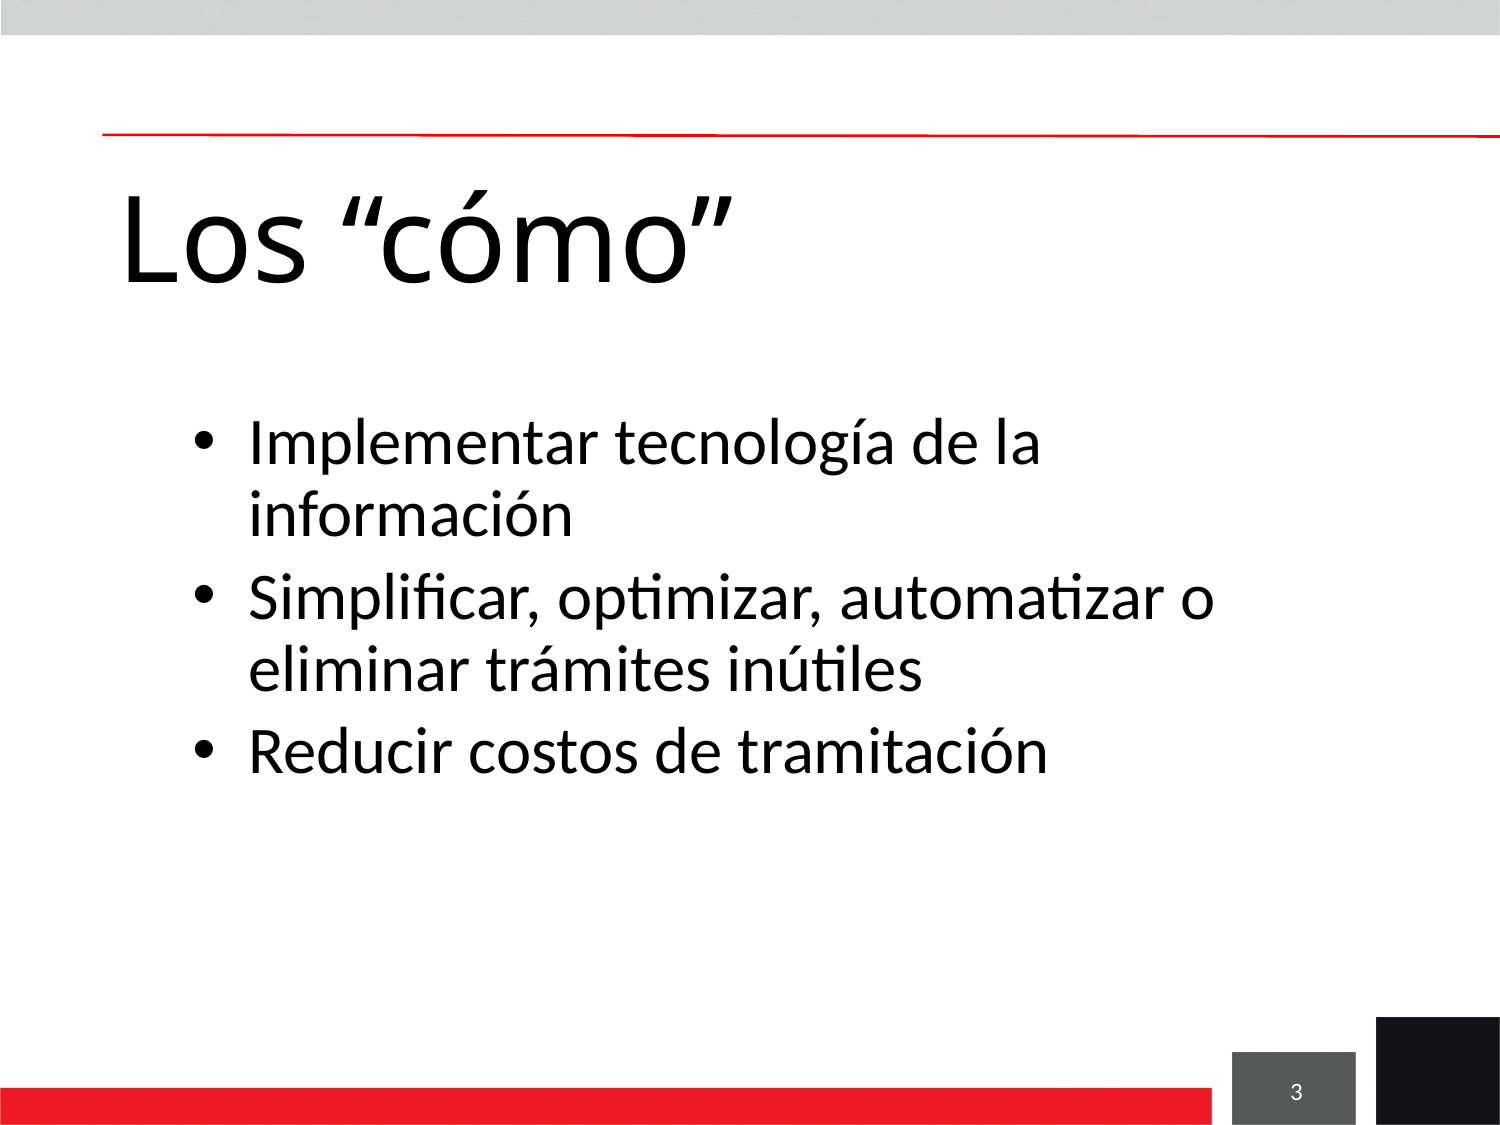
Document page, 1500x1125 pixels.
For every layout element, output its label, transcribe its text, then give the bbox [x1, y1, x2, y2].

slide_number 3 [1059, 1042, 1397, 1103]
list Implementar tecnología de la información Simplificar, optimizar, automatizar o eliminar trámites inútiles Reducir costos de tramitación [102, 339, 1397, 999]
title Los “cómo” [102, 170, 1397, 317]
picture [0, 0, 1500, 1125]
